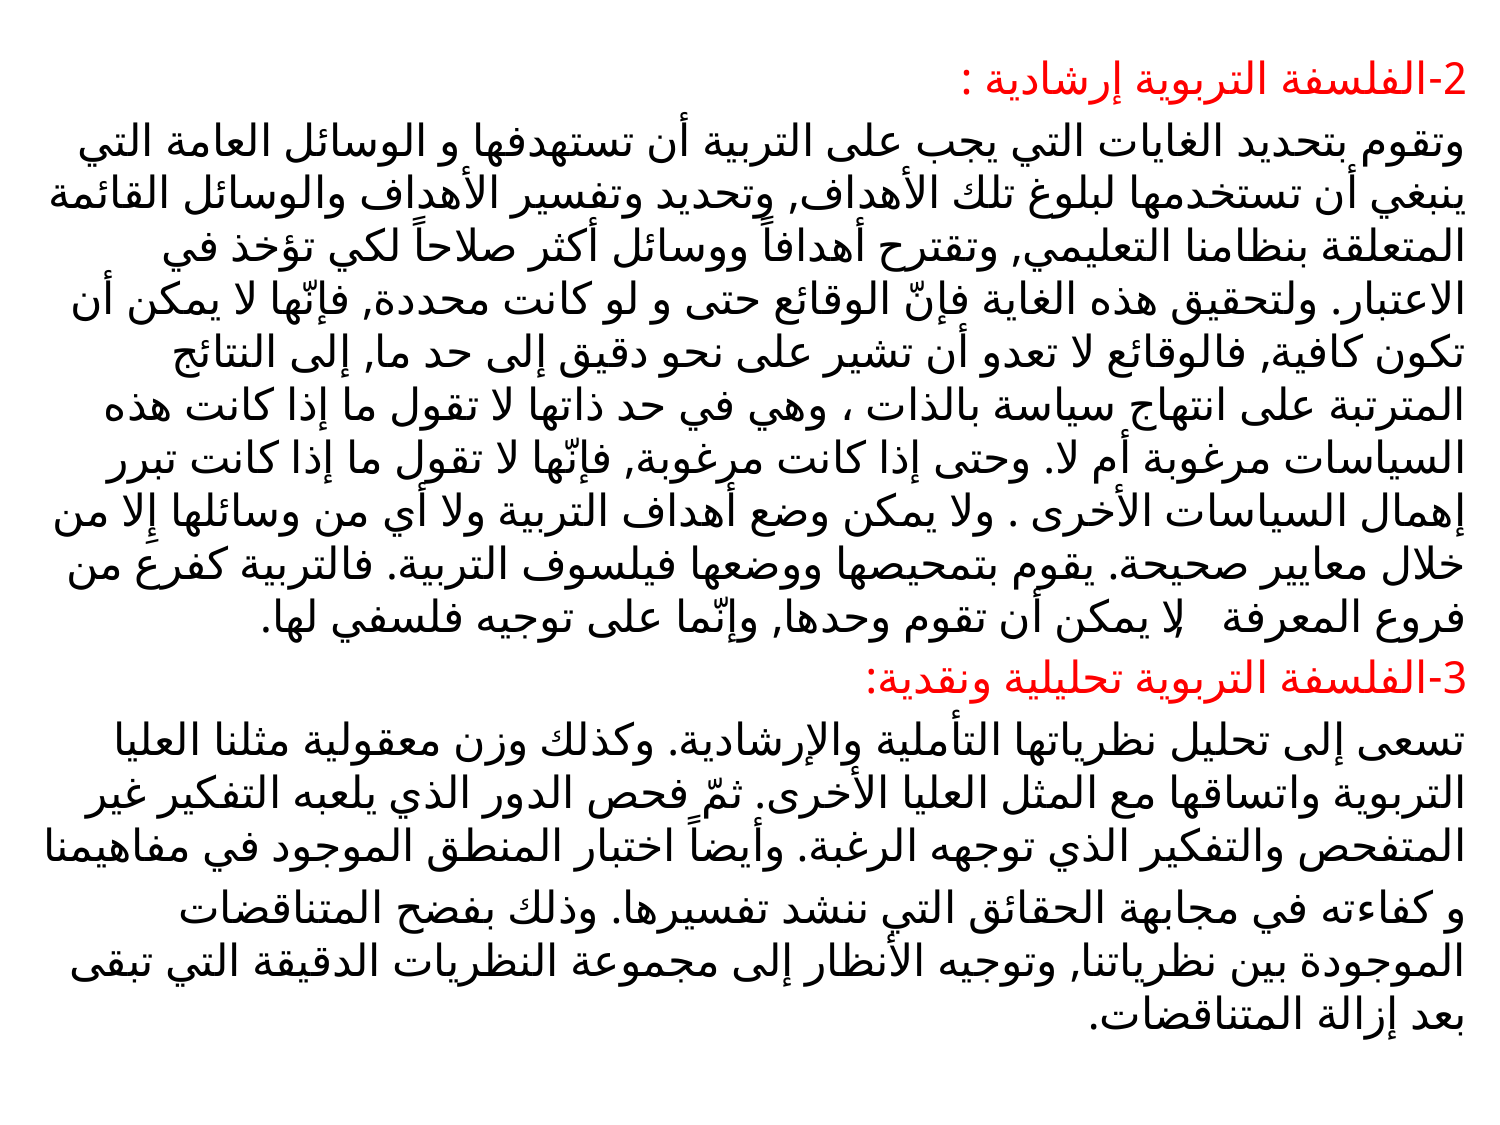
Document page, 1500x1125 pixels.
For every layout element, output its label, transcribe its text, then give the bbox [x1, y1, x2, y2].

list 2-الفلسفة التربوية إرشادية : وتقوم بتحديد الغايات التي يجب على التربية أن تستهدفها و الوسائل العامة التي ينبغي أن تستخدمها لبلوغ تلك الأهداف, وتحديد وتفسير الأهداف والوسائل القائمة المتعلقة بنظامنا التعليمي, وتقترح أهدافاً ووسائل أكثر صلاحاً لكي تؤخذ في الاعتبار. ولتحقيق هذه الغاية فإنّ الوقائع حتى و لو كانت محددة, فإنّها لا يمكن أن تكون كافية, فالوقائع لا تعدو أن تشير على نحو دقيق إلى حد ما, إلى النتائج المترتبة على انتهاج سياسة بالذات ، وهي في حد ذاتها لا تقول ما إذا كانت هذه السياسات مرغوبة أم لا. وحتى إذا كانت مرغوبة, فإنّها لا تقول ما إذا كانت تبرر إهمال السياسات الأخرى . ولا يمكن وضع أهداف التربية ولا أي من وسائلها إِلا من خلال معايير صحيحة. يقوم بتمحيصها ووضعها فيلسوف التربية. فالتربية كفرع من فروع المعرفة , لا يمكن أن تقوم وحدها, وإنّما على توجيه فلسفي لها. 3-الفلسفة التربوية تحليلية ونقدية: تسعى إلى تحليل نظرياتها التأملية والإرشادية. وكذلك وزن معقولية مثلنا العليا التربوية واتساقها مع المثل العليا الأخرى. ثمّ فحص الدور الذي يلعبه التفكير غير المتفحص والتفكير الذي توجهه الرغبة. وأيضاً اختبار المنطق الموجود في مفاهيمنا و كفاءته في مجابهة الحقائق التي ننشد تفسيرها. وذلك بفضح المتناقضات الموجودة بين نظرياتنا, وتوجيه الأنظار إلى مجموعة النظريات الدقيقة التي تبقى بعد إزالة المتناقضات. [17, 42, 1483, 1106]
